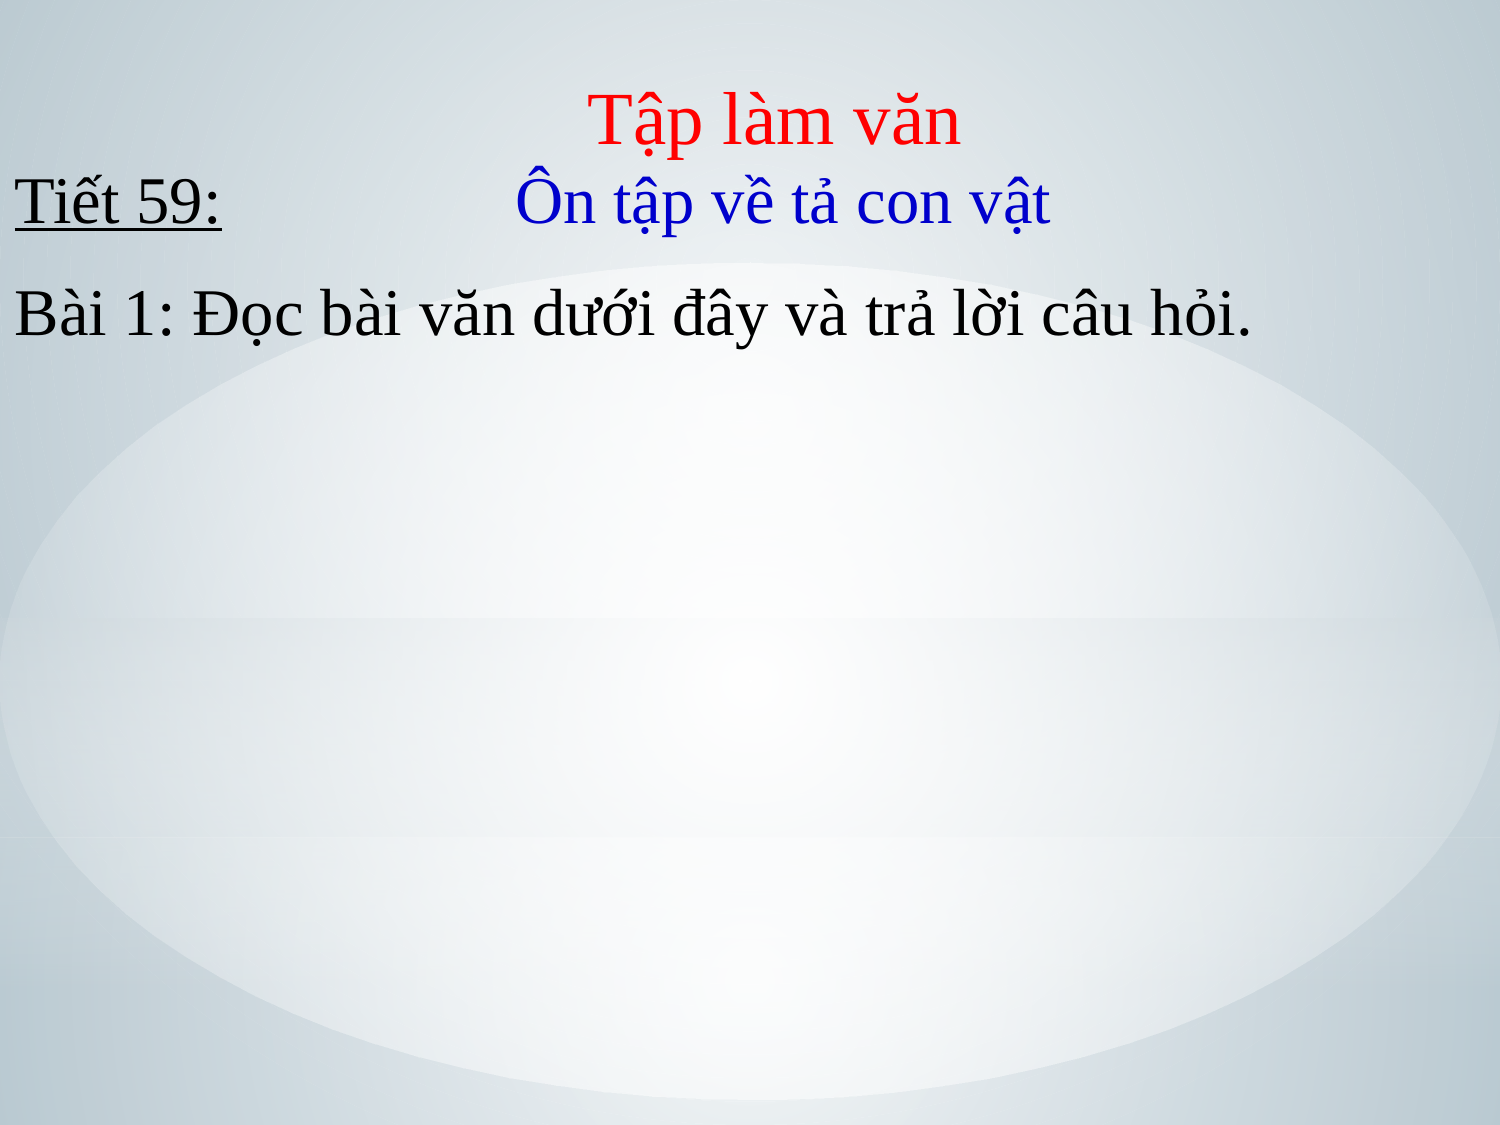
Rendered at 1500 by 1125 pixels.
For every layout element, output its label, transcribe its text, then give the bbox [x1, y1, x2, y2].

text_box Bài 1: Đọc bài văn dưới đây và trả lời câu hỏi. [0, 261, 1500, 356]
text_box Tiết 59: Ôn tập về tả con vật [0, 149, 1500, 245]
text_box Tập làm văn [399, 62, 1150, 149]
